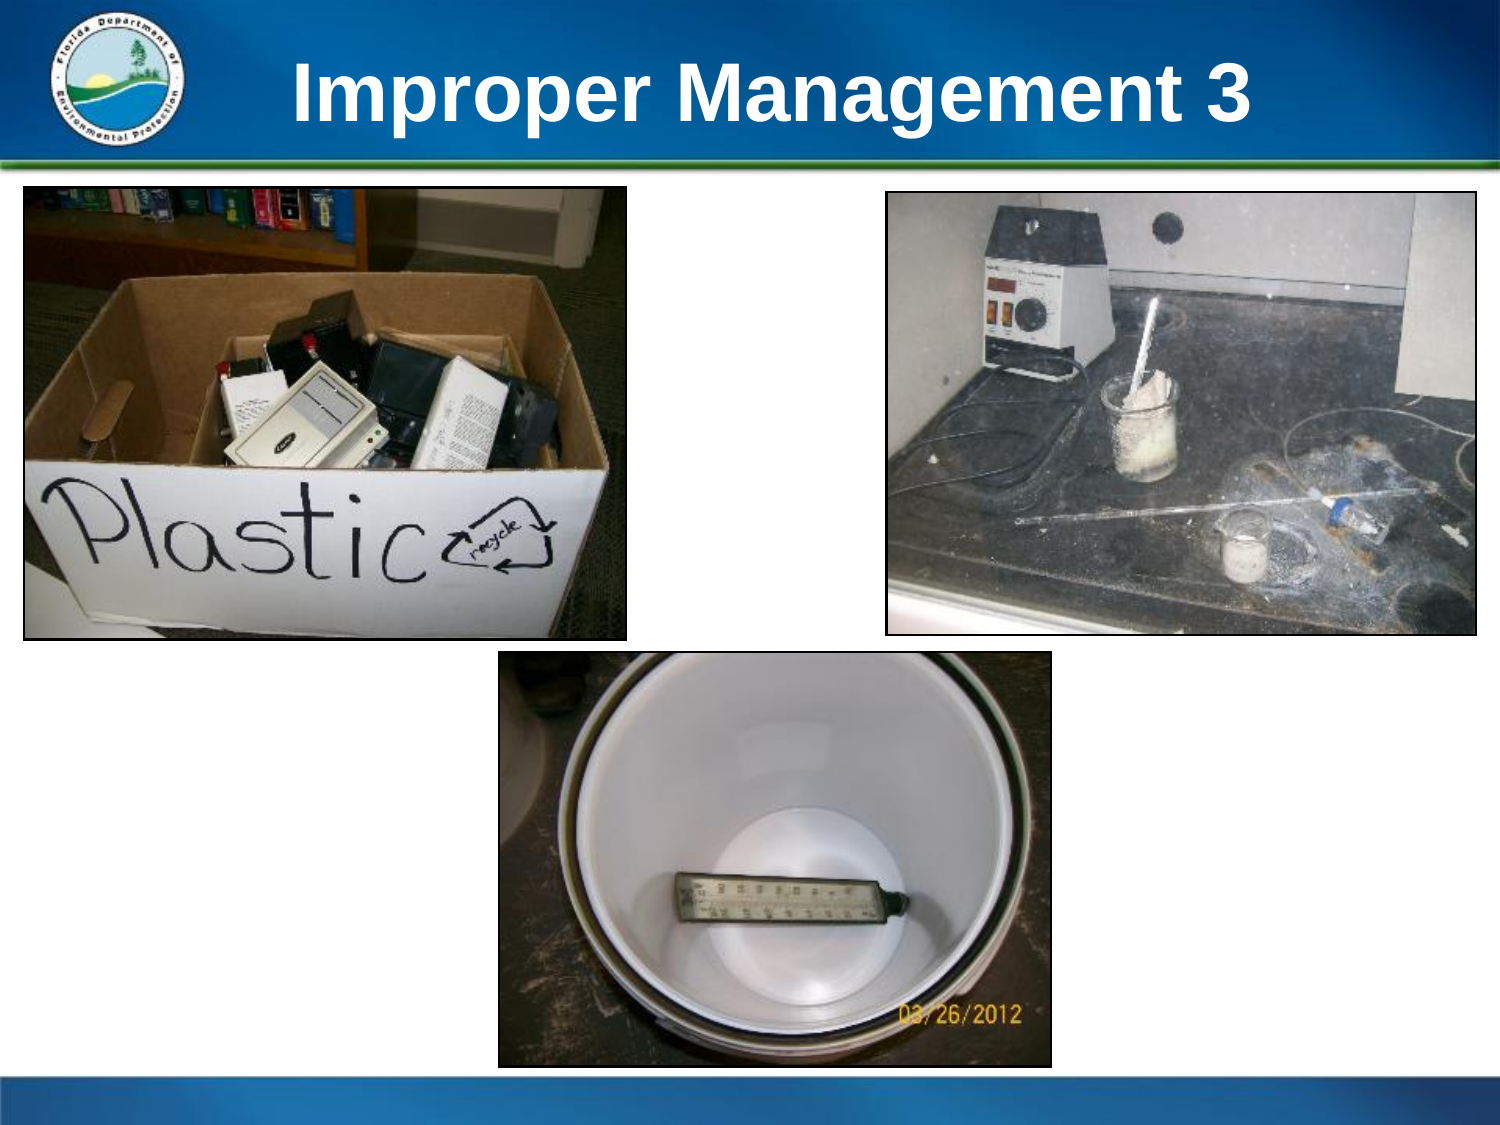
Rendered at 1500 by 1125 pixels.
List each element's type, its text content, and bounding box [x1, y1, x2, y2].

title Improper Management 3 [148, 0, 1397, 189]
picture [0, 0, 1500, 1125]
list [24, 188, 625, 639]
